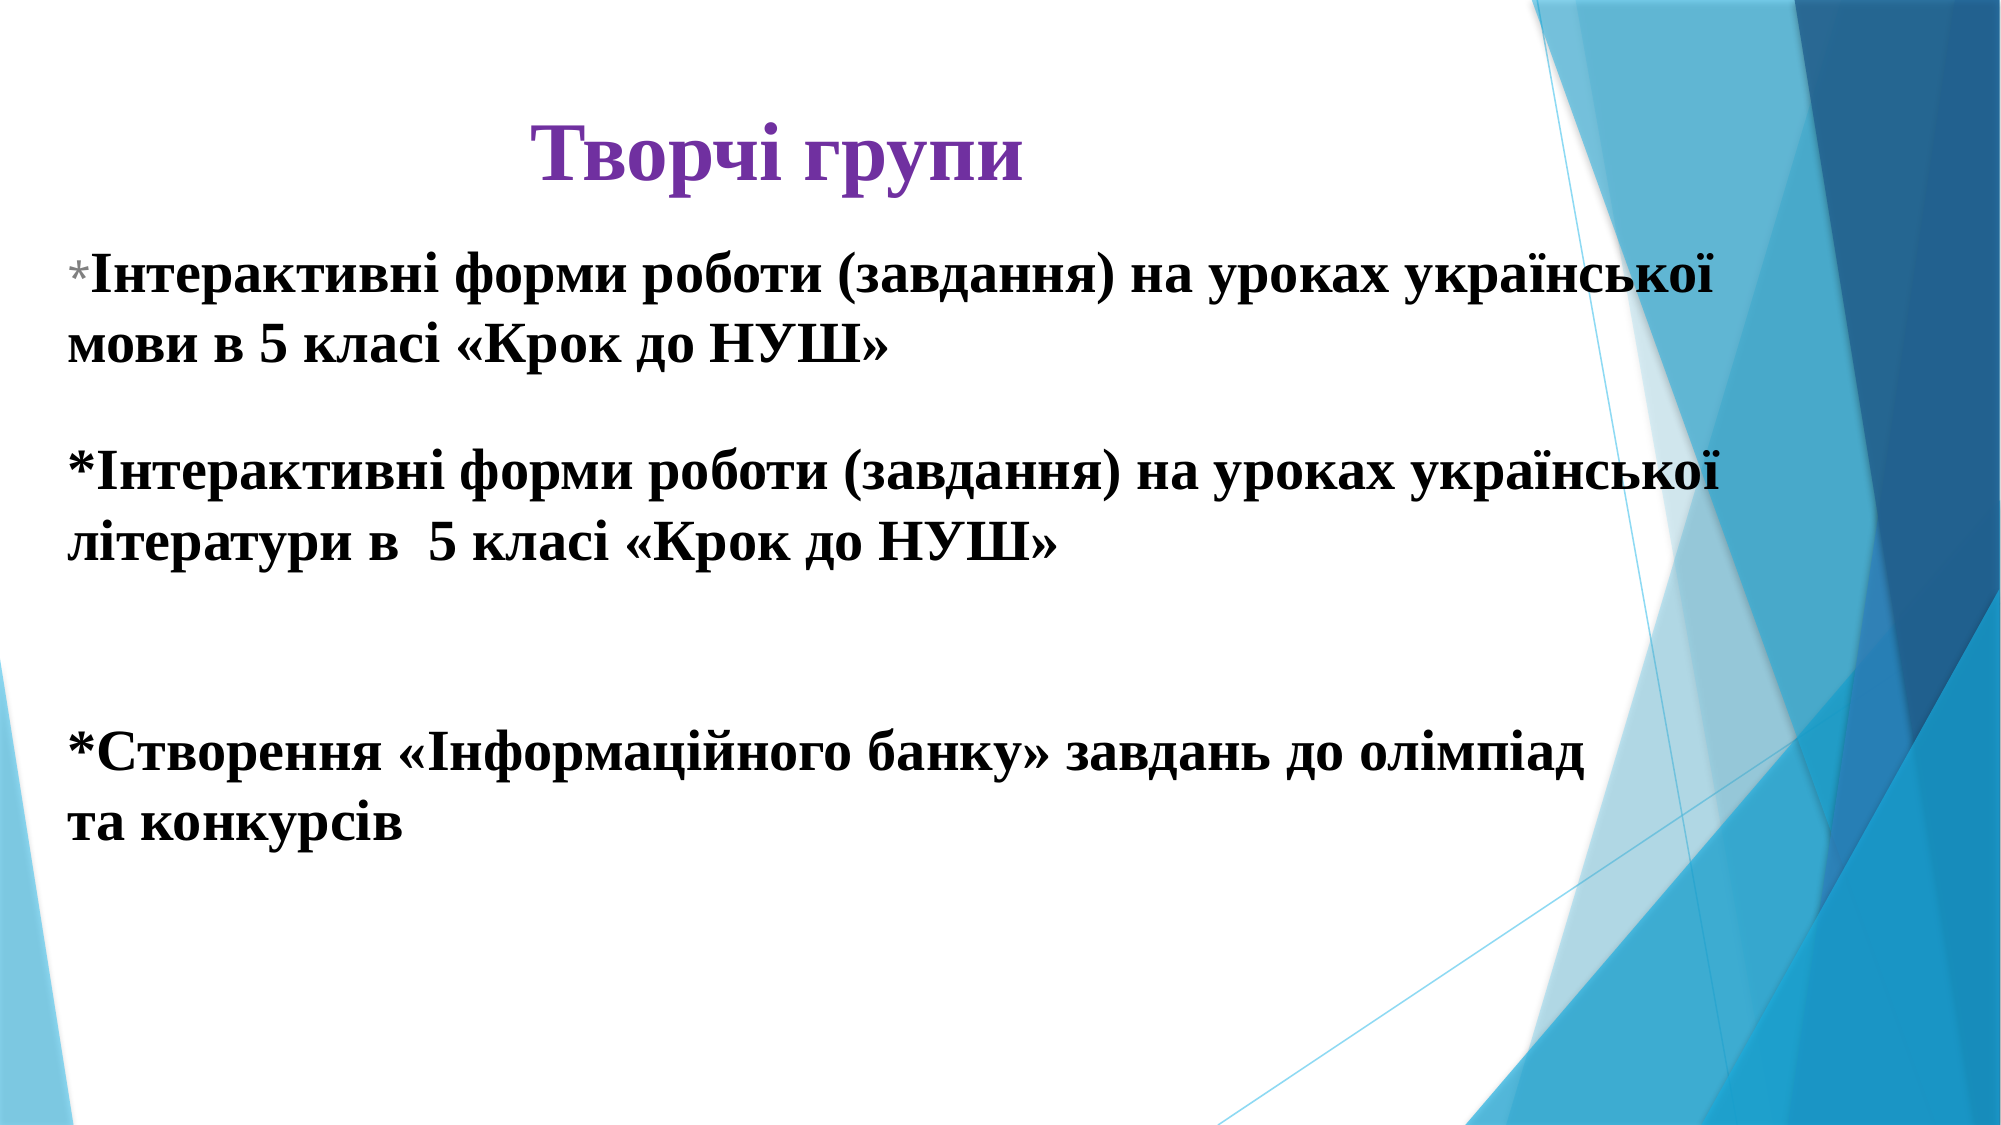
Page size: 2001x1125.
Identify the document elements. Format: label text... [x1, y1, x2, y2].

list *Інтерактивні форми роботи (завдання) на уроках української мови в 5 класі «Крок до НУШ» [52, 226, 1804, 425]
title Творчі групи [72, 62, 1483, 205]
text_box *Інтерактивні форми роботи (завдання) на уроках української літератури в 5 класі «Крок до НУШ» *Створення «Інформаційного банку» завдань до олімпіад та конкурсів [52, 424, 1742, 859]
